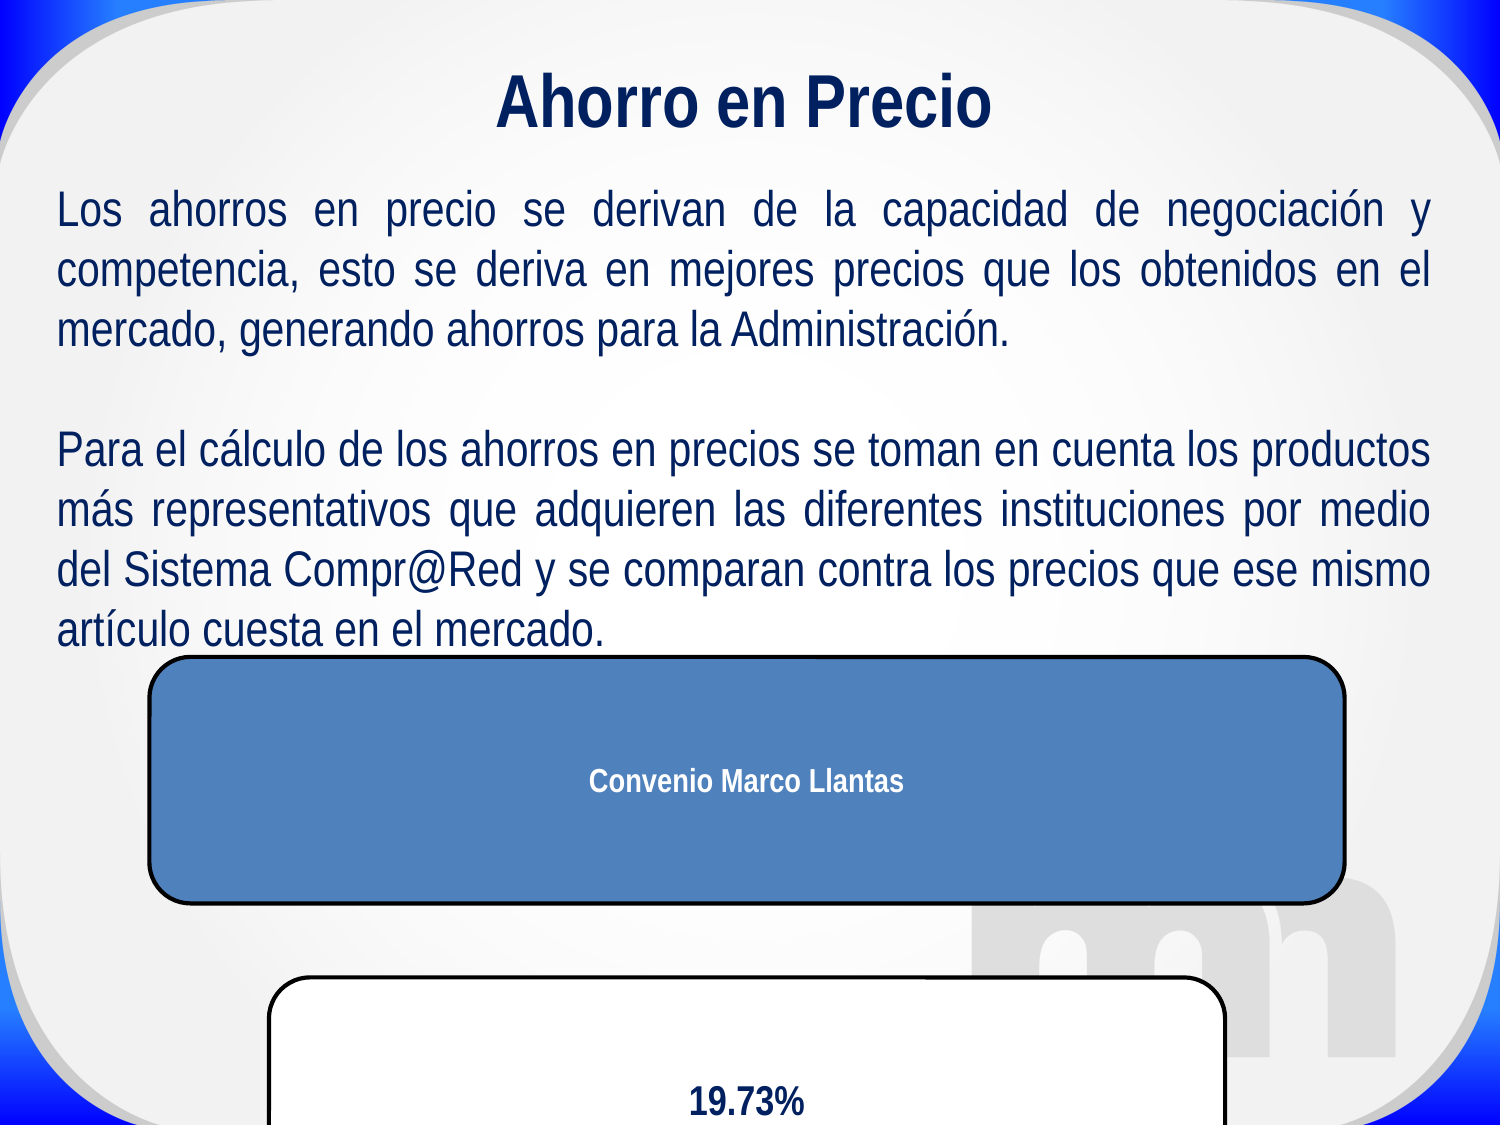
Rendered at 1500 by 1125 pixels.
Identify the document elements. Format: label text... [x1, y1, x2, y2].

text_box Los ahorros en precio se derivan de la capacidad de negociación y competencia, esto se deriva en mejores precios que los obtenidos en el mercado, generando ahorros para la Administración. Para el cálculo de los ahorros en precios se toman en cuenta los productos más representativos que adquieren las diferentes instituciones por medio del Sistema Compr@Red y se comparan contra los precios que ese mismo artículo cuesta en el mercado. [41, 168, 1448, 655]
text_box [0, 656, 1495, 1125]
text_box Ahorro en Precio [480, 45, 1009, 151]
picture [0, 0, 1500, 1125]
